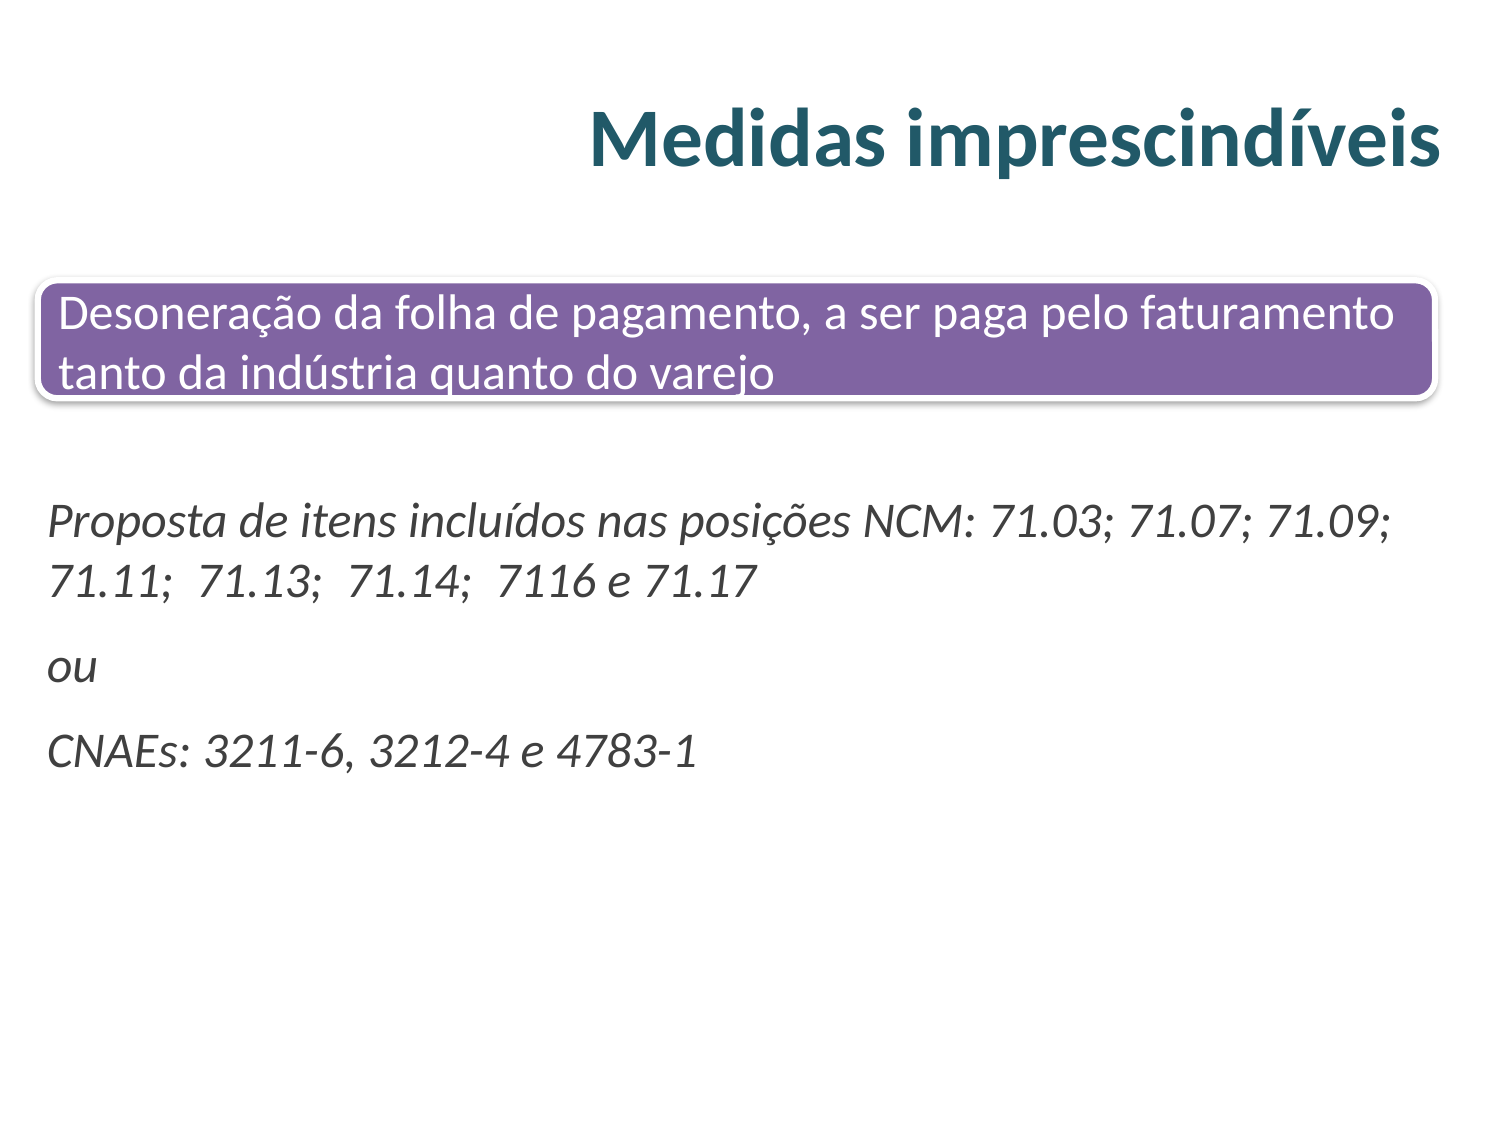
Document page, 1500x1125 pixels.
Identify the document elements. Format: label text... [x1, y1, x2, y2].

title Medidas imprescindíveis [0, 39, 1477, 227]
text_box Desoneração da folha de pagamento, a ser paga pelo faturamento tanto da indústria quanto do varejo [34, 277, 1439, 402]
text_box Proposta de itens incluídos nas posições NCM: 71.03; 71.07; 71.09; 71.11; 71.13; 71.14; 7116 e 71.17 ou CNAEs: 3211-6, 3212-4 e 4783-1 [32, 479, 1491, 870]
